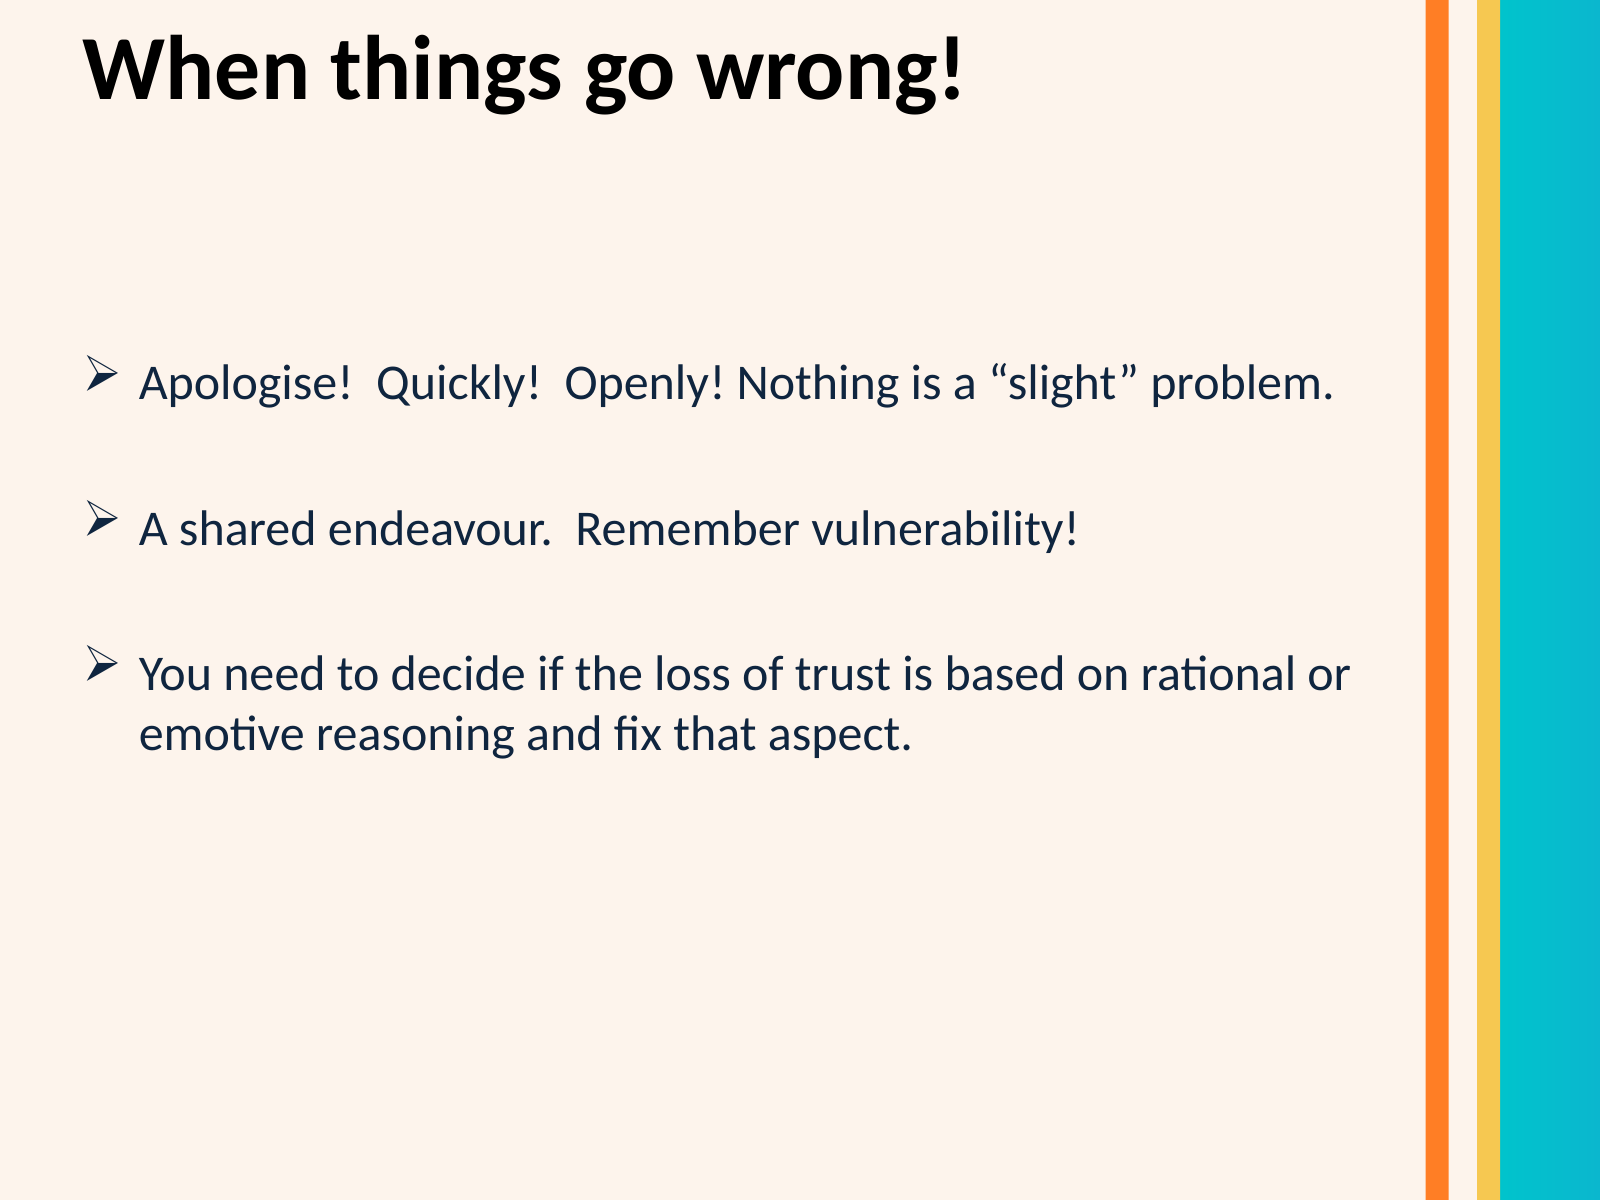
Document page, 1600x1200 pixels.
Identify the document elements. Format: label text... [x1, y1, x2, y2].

title When things go wrong! [74, 0, 1422, 124]
picture [1501, 0, 1600, 1200]
list Apologise! Quickly! Openly! Nothing is a “slight” problem. A shared endeavour. Remember vulnerability! You need to decide if the loss of trust is based on rational or emotive reasoning and fix that aspect. [74, 124, 1420, 1200]
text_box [1425, 0, 1501, 1200]
